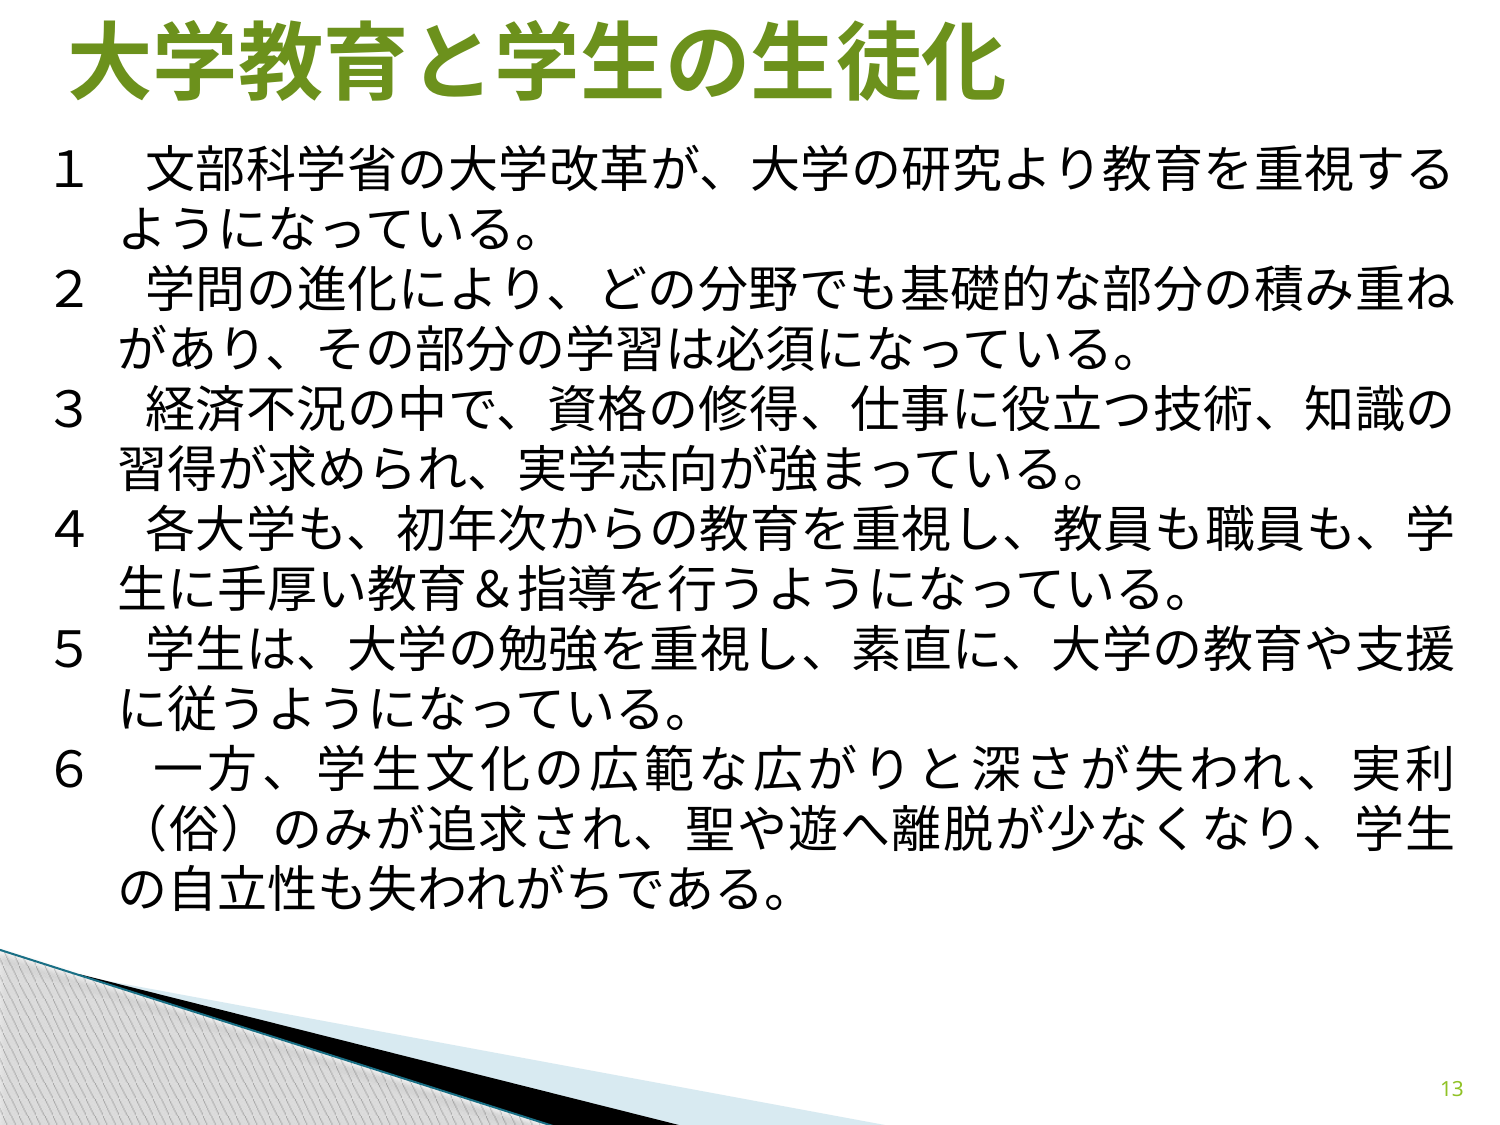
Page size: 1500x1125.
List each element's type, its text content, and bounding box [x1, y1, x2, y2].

slide_number 13 [1418, 1051, 1479, 1112]
text_box １ 文部科学省の大学改革が、大学の研究より教育を重視するようになっている。 ２ 学問の進化により、どの分野でも基礎的な部分の積み重ねがあり、その部分の学習は必須になっている。 ３ 経済不況の中で、資格の修得、仕事に役立つ技術、知識の習得が求められ、実学志向が強まっている。 ４ 各大学も、初年次からの教育を重視し、教員も職員も、学生に手厚い教育＆指導を行うようになっている。 ５ 学生は、大学の勉強を重視し、素直に、大学の教育や支援に従うようになっている。 ６ 一方、学生文化の広範な広がりと深さが失われ、実利（俗）のみが追求され、聖や遊へ離脱が少なくなり、学生の自立性も失われがちである。 [29, 59, 1471, 925]
text_box 大学教育と学生の生徒化 [52, 0, 1448, 119]
